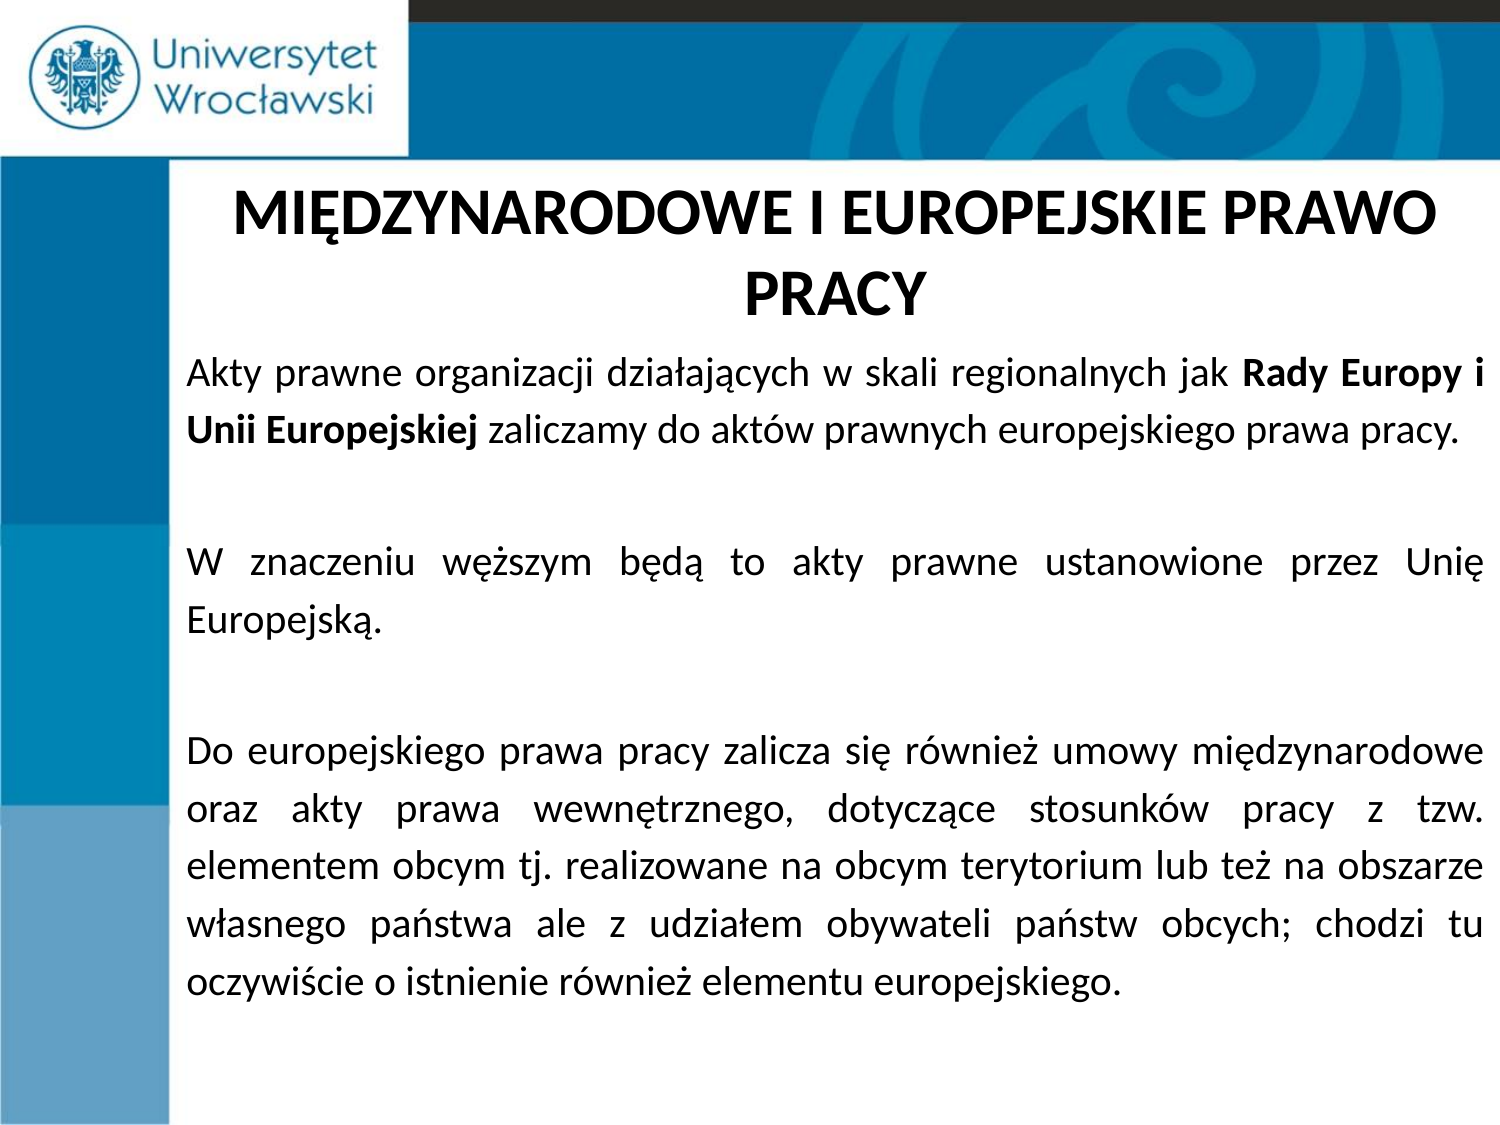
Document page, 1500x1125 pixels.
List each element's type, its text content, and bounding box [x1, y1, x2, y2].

picture [0, 0, 1500, 524]
picture [0, 160, 1500, 1125]
list MIĘDZYNARODOWE I EUROPEJSKIE PRAWO PRACY Akty prawne organizacji działających w skali regionalnych jak Rady Europy i Unii Europejskiej zaliczamy do aktów prawnych europejskiego prawa pracy. W znaczeniu węższym będą to akty prawne ustanowione przez Unię Europejską. Do europejskiego prawa pracy zalicza się również umowy międzynarodowe oraz akty prawa wewnętrznego, dotyczące stosunków pracy z tzw. elementem obcym tj. realizowane na obcym terytorium lub też na obszarze własnego państwa ale z udziałem obywateli państw obcych; chodzi tu oczywiście o istnienie również elementu europejskiego. [171, 160, 1500, 1103]
